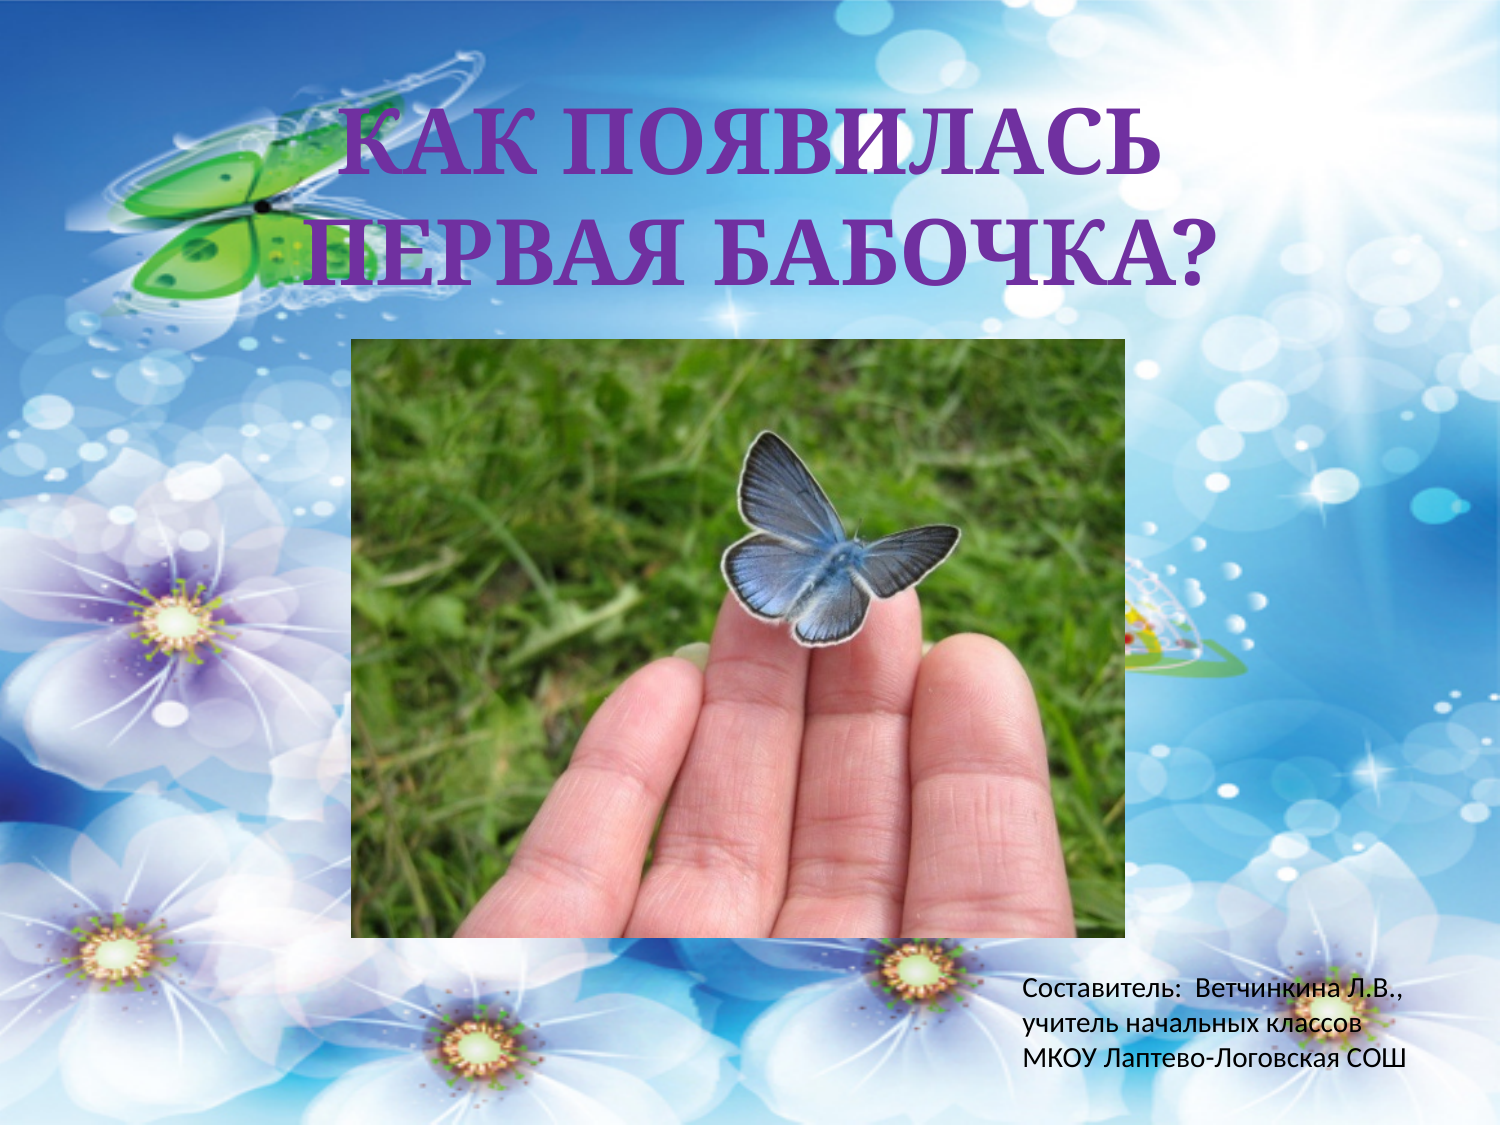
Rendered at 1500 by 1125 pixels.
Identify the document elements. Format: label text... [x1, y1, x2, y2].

subtitle [234, 925, 1285, 1090]
title КАК ПОЯВИЛАСЬ ПЕРВАЯ БАБОЧКА? [112, 58, 1388, 329]
picture [0, 0, 1500, 1125]
text_box Составитель: Ветчинкина Л.В., учитель начальных классов МКОУ Лаптево-Логовская СОШ [1007, 960, 1454, 1125]
